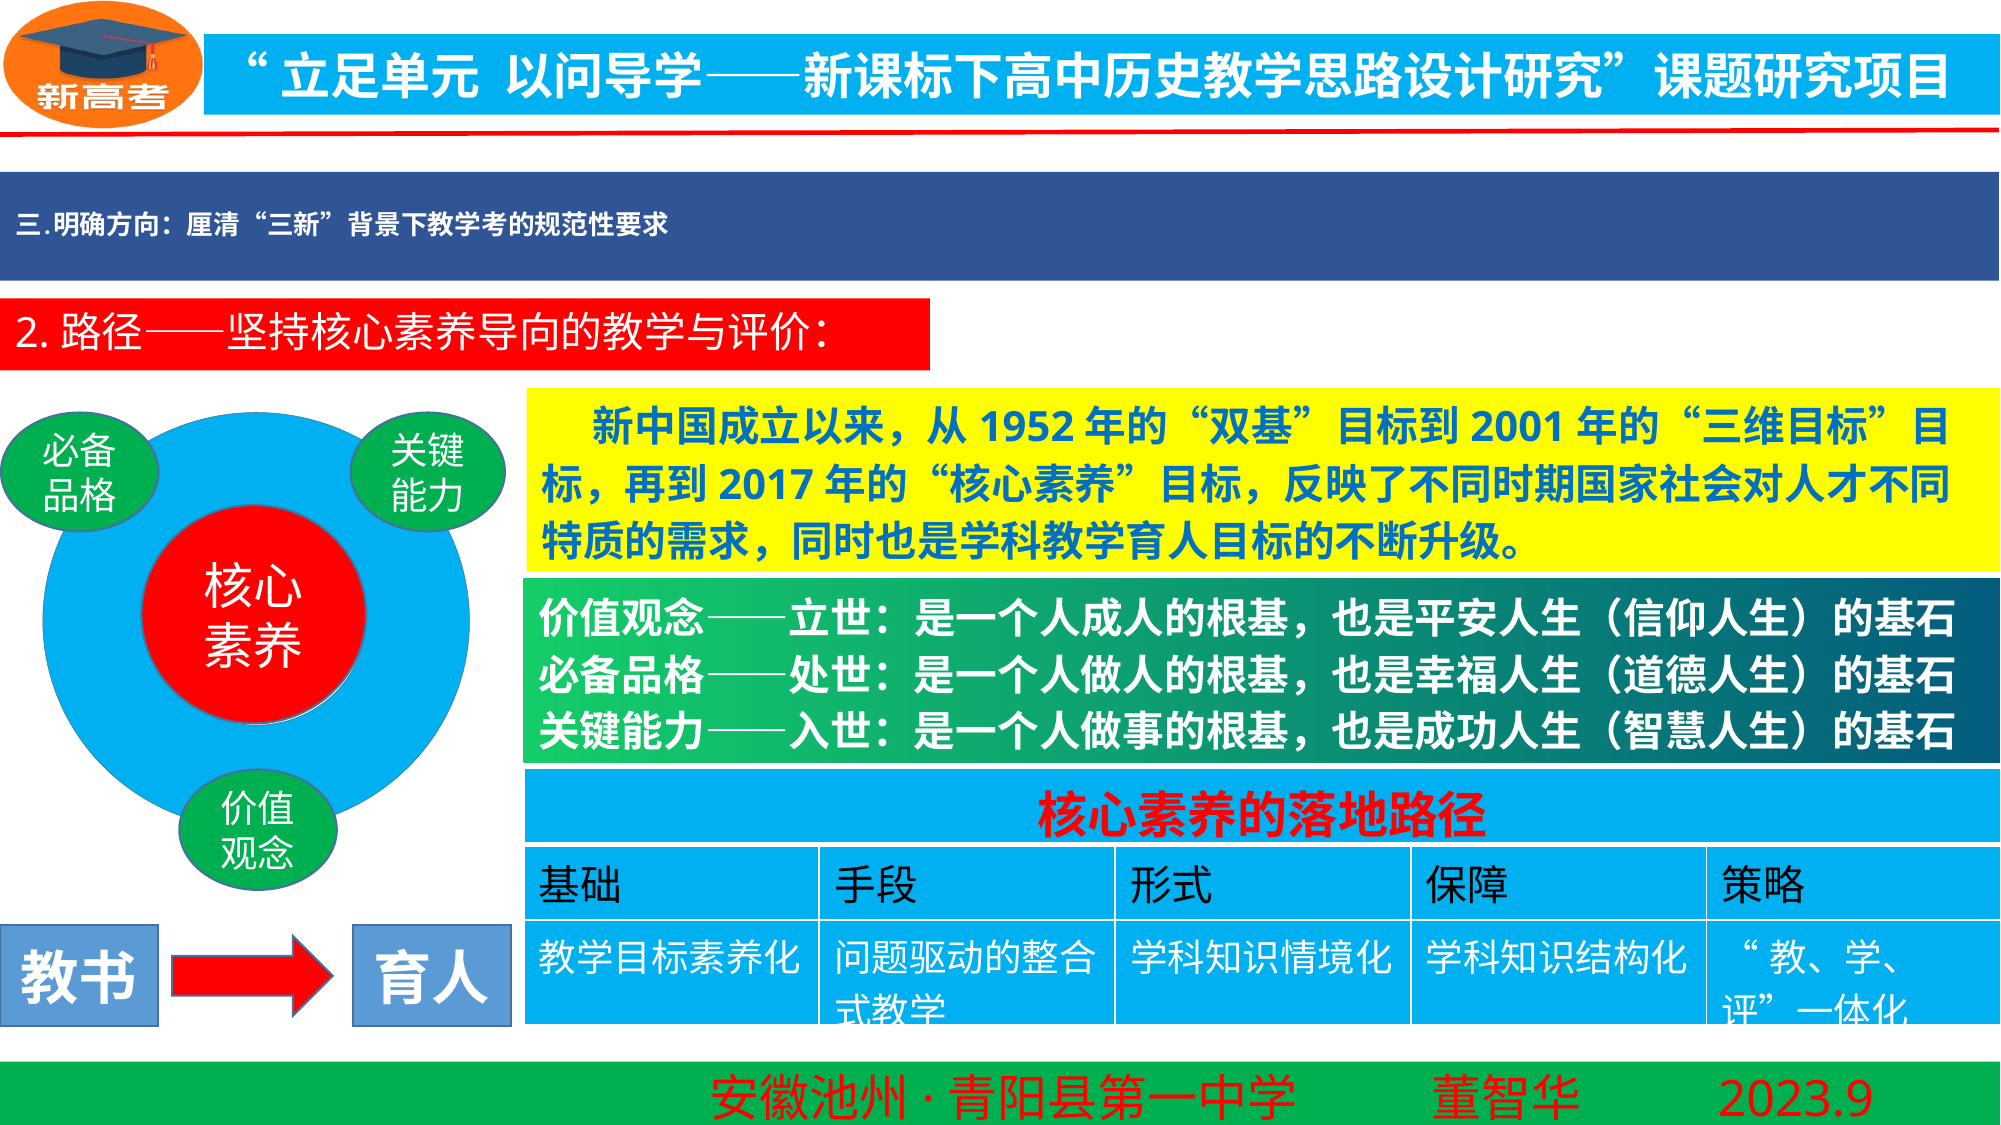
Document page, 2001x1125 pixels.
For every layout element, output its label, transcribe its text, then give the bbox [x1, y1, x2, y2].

text_box 教书 [0, 924, 159, 1027]
table_cell 保障 [1412, 847, 1706, 919]
title 三.明确方向：厘清“三新”背景下教学考的规范性要求 [0, 171, 1999, 281]
text_box [41, 411, 471, 817]
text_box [0, 129, 1999, 135]
text_box 安徽池州·青阳县第一中学 董智华 2023.9 [0, 1061, 2000, 1125]
text_box 核心 素养 [140, 504, 368, 725]
table_cell 形式 [1116, 847, 1410, 919]
text_box 新中国成立以来，从1952年的“双基”目标到2001年的“三维目标”目标，再到2017年的“核心素养”目标，反映了不同时期国家社会对人才不同特质的需求，同时也是学科教学育人目标的不断升级。 [526, 388, 2000, 572]
text_box 育人 [352, 924, 512, 1027]
text_box 关键能力 [349, 411, 506, 533]
table_cell 问题驱动的整合式教学 [820, 921, 1114, 1024]
table_cell 学科知识情境化 [1116, 921, 1410, 1024]
picture [0, 0, 205, 129]
table_header 核心素养的落地路径 [525, 769, 2000, 842]
table_cell “教、学、评”一体化 [1707, 921, 2000, 1024]
table_cell 教学目标素养化 [525, 921, 818, 1024]
table_cell 手段 [820, 847, 1114, 919]
text_box “立足单元 以问导学——新课标下高中历史教学思路设计研究”课题研究项目 [205, 34, 2000, 115]
text_box 价值观念——立世：是一个人成人的根基，也是平安人生（信仰人生）的基石 必备品格——处世：是一个人做人的根基，也是幸福人生（道德人生）的基石 关键能力——入世：是一个人做事的根基，也是成功人生（智慧人生）的基石 [523, 578, 2000, 763]
text_box 必备品格 [0, 411, 160, 533]
text_box 2.路径——坚持核心素养导向的教学与评价： [0, 298, 930, 371]
table_cell 策略 [1707, 847, 2000, 919]
text_box 价值观念 [178, 768, 338, 891]
table_cell 基础 [525, 847, 818, 919]
text_box [171, 933, 335, 1019]
table_cell 学科知识结构化 [1412, 921, 1706, 1024]
